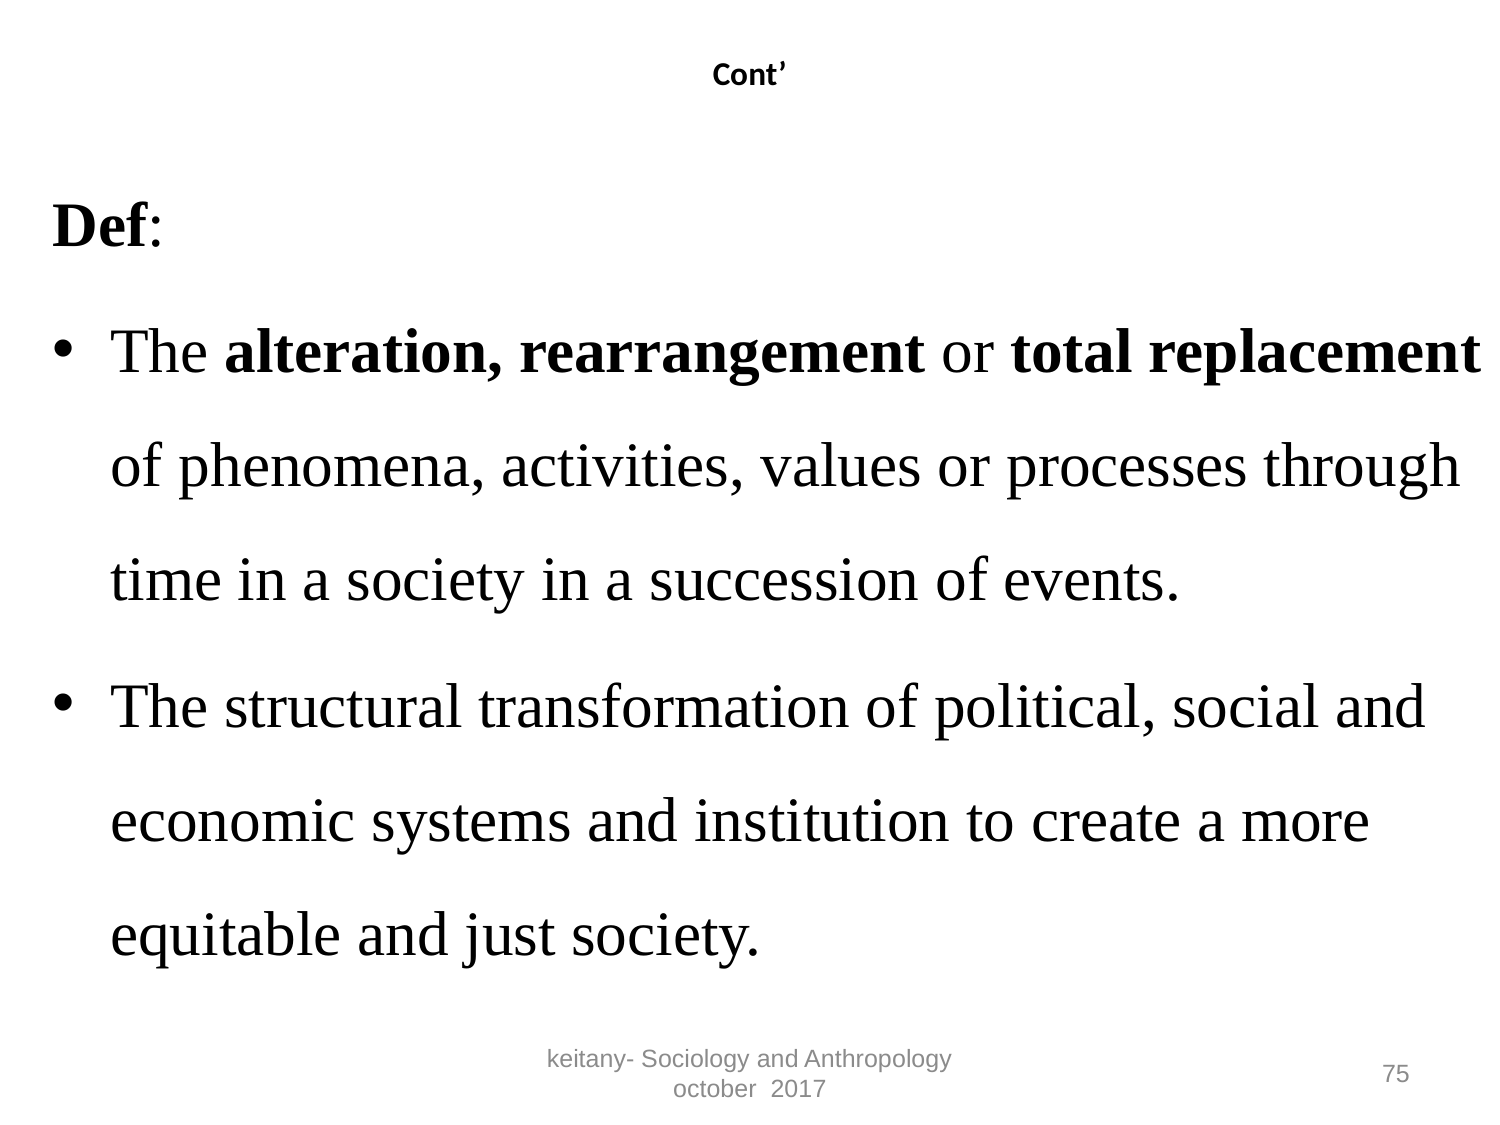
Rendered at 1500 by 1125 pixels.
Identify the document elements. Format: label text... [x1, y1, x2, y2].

slide_number 75 [1074, 1042, 1425, 1103]
footer keitany- Sociology and Anthropology october 2017 [512, 1042, 988, 1103]
title Cont’ [75, 45, 1425, 100]
list Def: The alteration, rearrangement or total replacement of phenomena, activities, values or processes through time in a society in a succession of events. The structural transformation of political, social and economic systems and institution to create a more equitable and just society. [37, 137, 1500, 1125]
